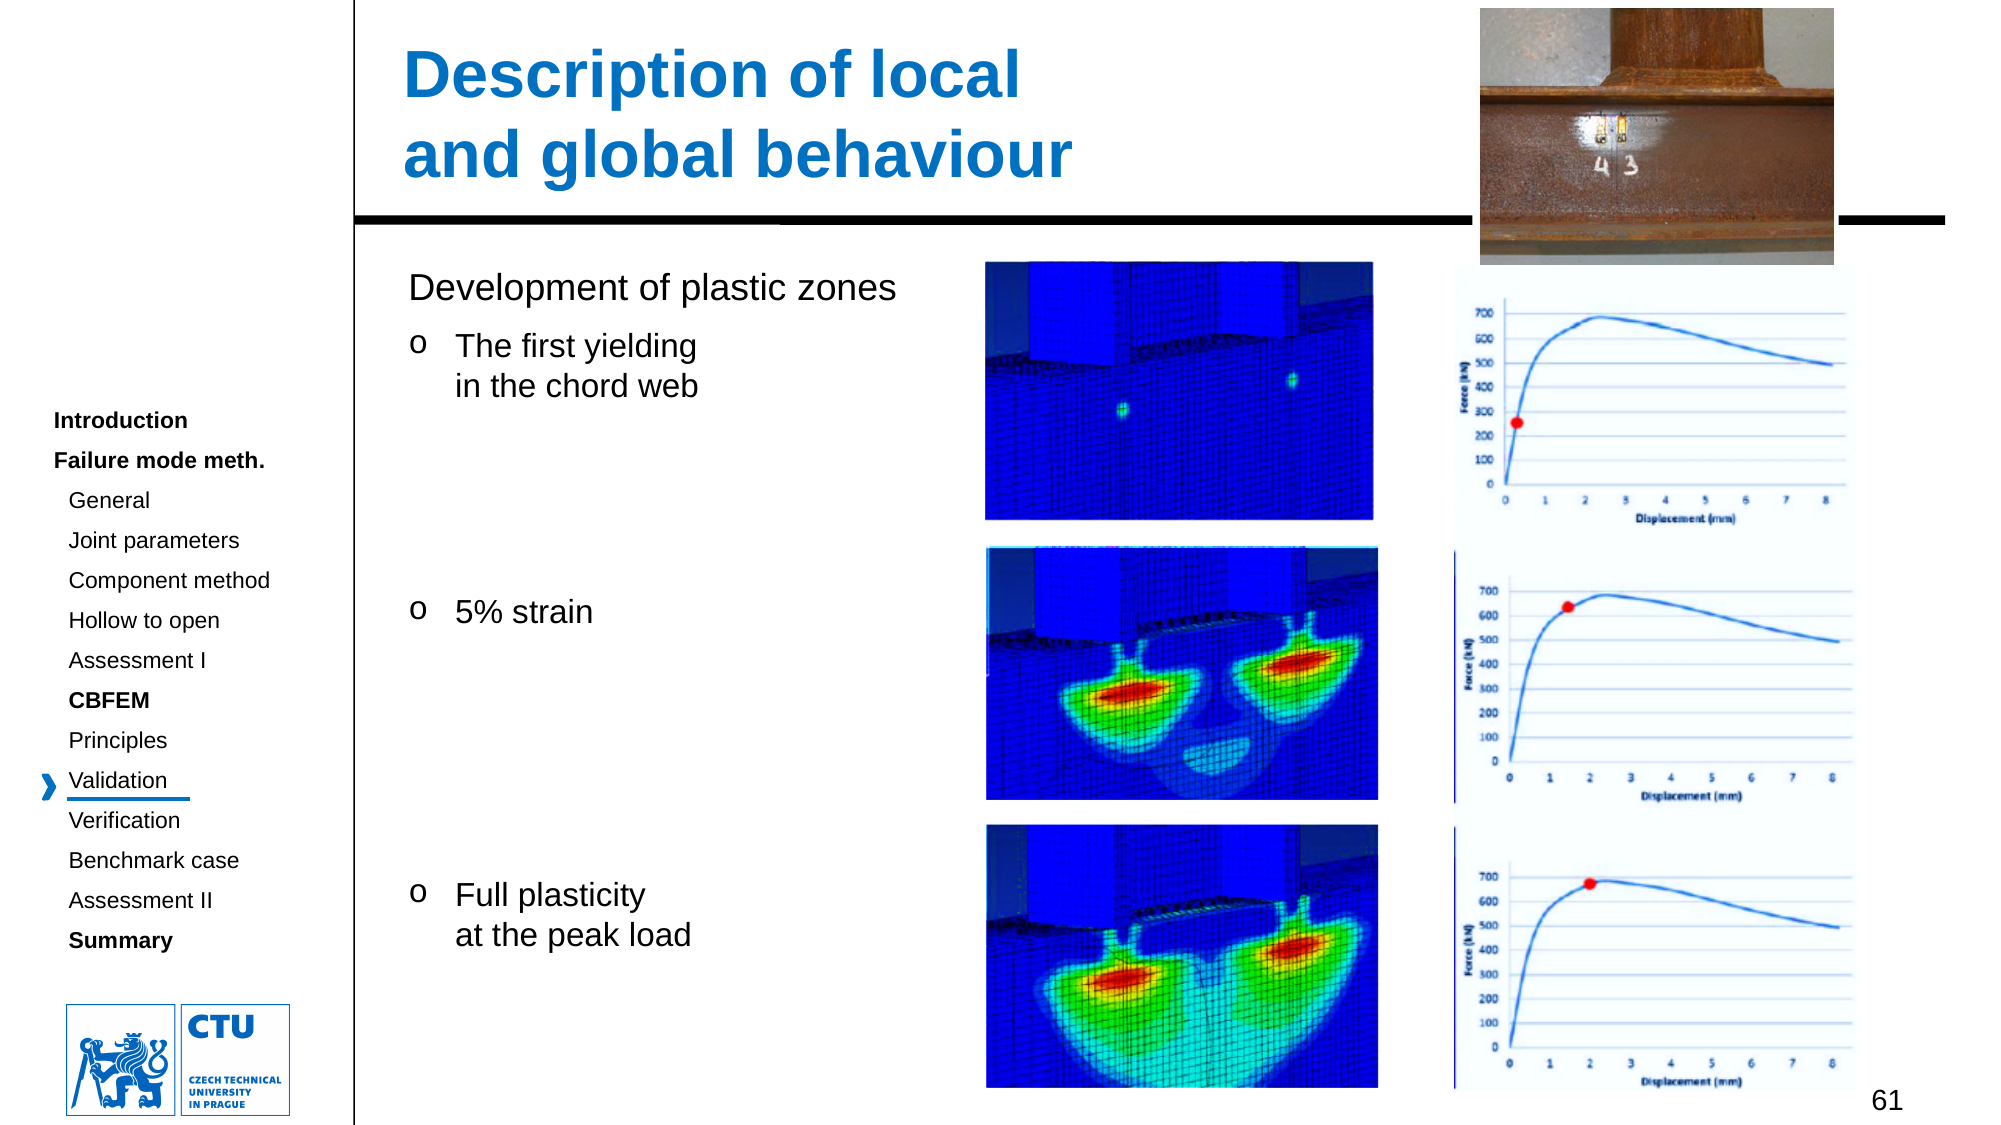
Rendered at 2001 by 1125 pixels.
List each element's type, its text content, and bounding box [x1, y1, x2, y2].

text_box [42, 774, 191, 800]
title Description of local and global behaviour [388, 35, 1467, 187]
text_box Development of plastic zones The first yielding in the chord web 5% strain Full plasticity at the peak load [393, 255, 937, 961]
picture [1453, 1, 1858, 1093]
picture [66, 1004, 290, 1116]
picture [980, 258, 1379, 1093]
